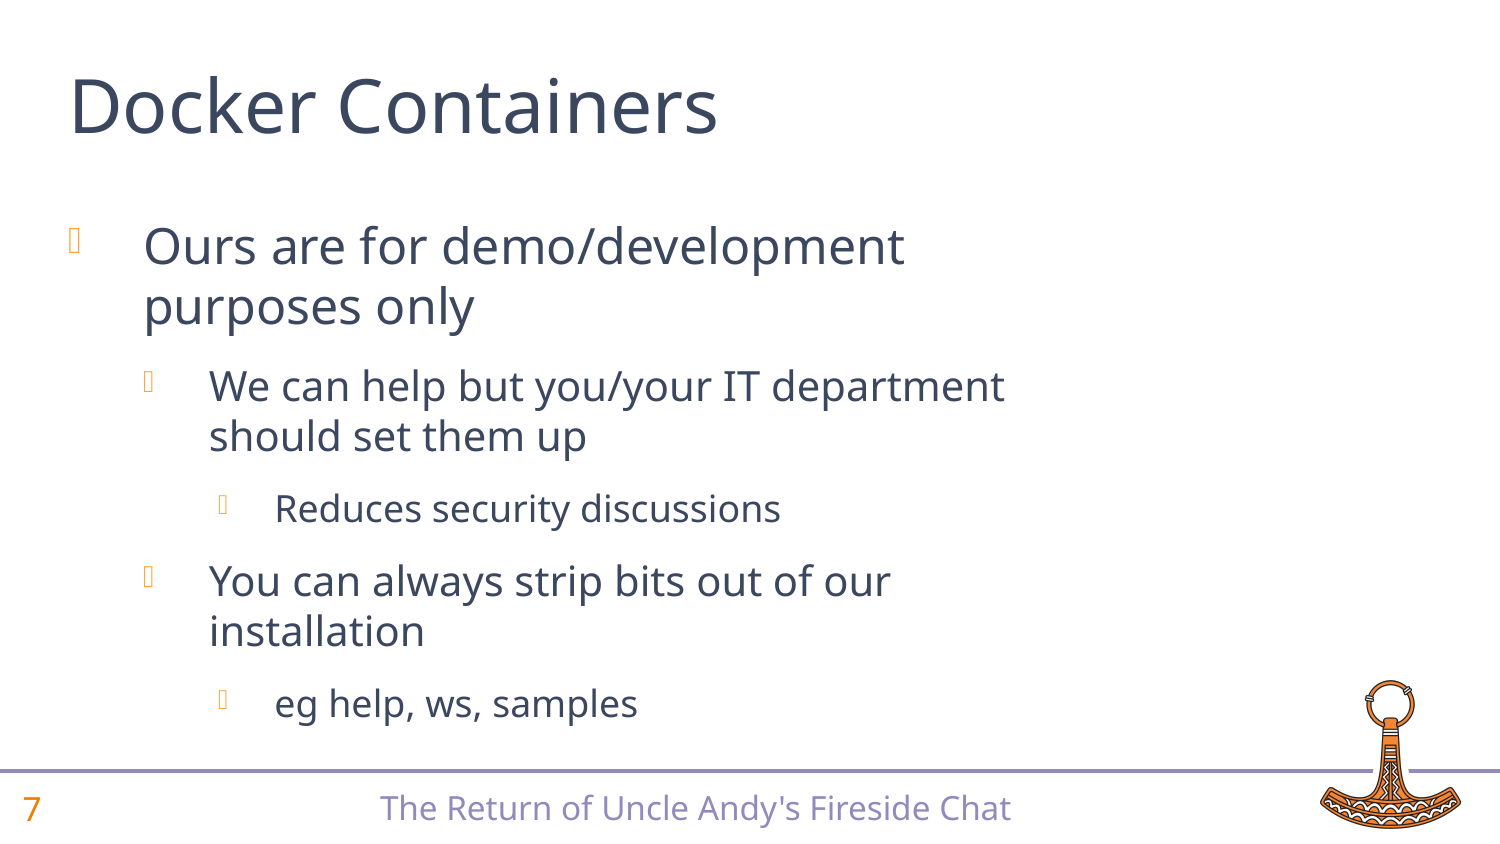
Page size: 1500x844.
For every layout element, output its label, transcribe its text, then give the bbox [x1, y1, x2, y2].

title Docker Containers [53, 43, 1203, 157]
list Ours are for demo/development purposes only We can help but you/your IT department should set them up Reduces security discussions You can always strip bits out of our installation eg help, ws, samples [53, 207, 1053, 740]
picture [1320, 680, 1461, 829]
